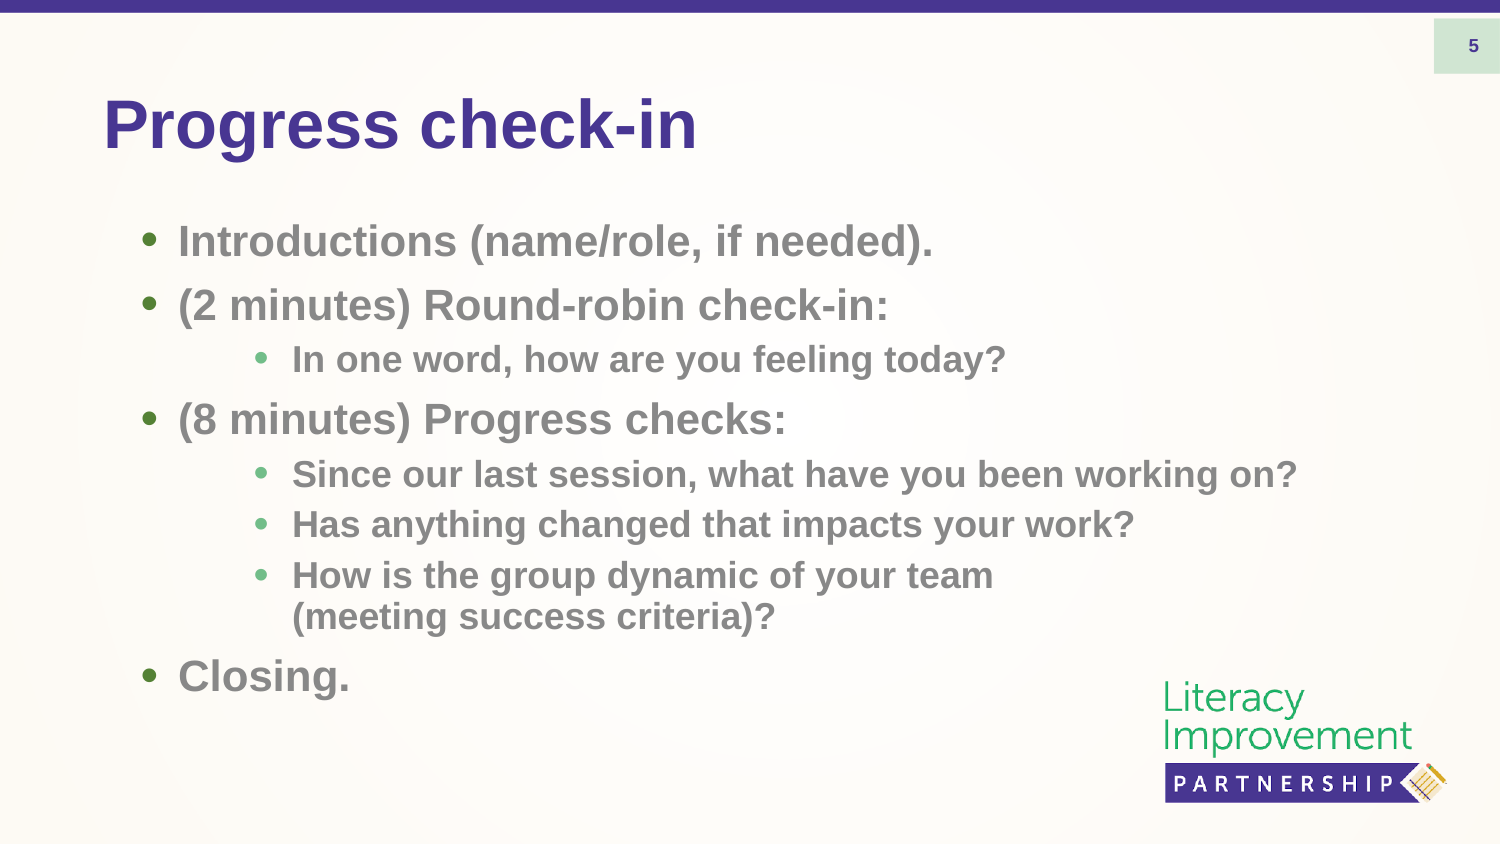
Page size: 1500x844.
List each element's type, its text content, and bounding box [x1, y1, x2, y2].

slide_number 5 [1426, 22, 1491, 68]
title Progress check-in [103, 44, 1397, 208]
picture [0, 0, 1500, 844]
list Introductions (name/role, if needed). (2 minutes) Round-robin check-in: In one word, how are you feeling today? (8 minutes) Progress checks: Since our last session, what have you been working on? Has anything changed that impacts your work? How is the group dynamic of your team (meeting success criteria)? Closing. [103, 212, 1397, 749]
